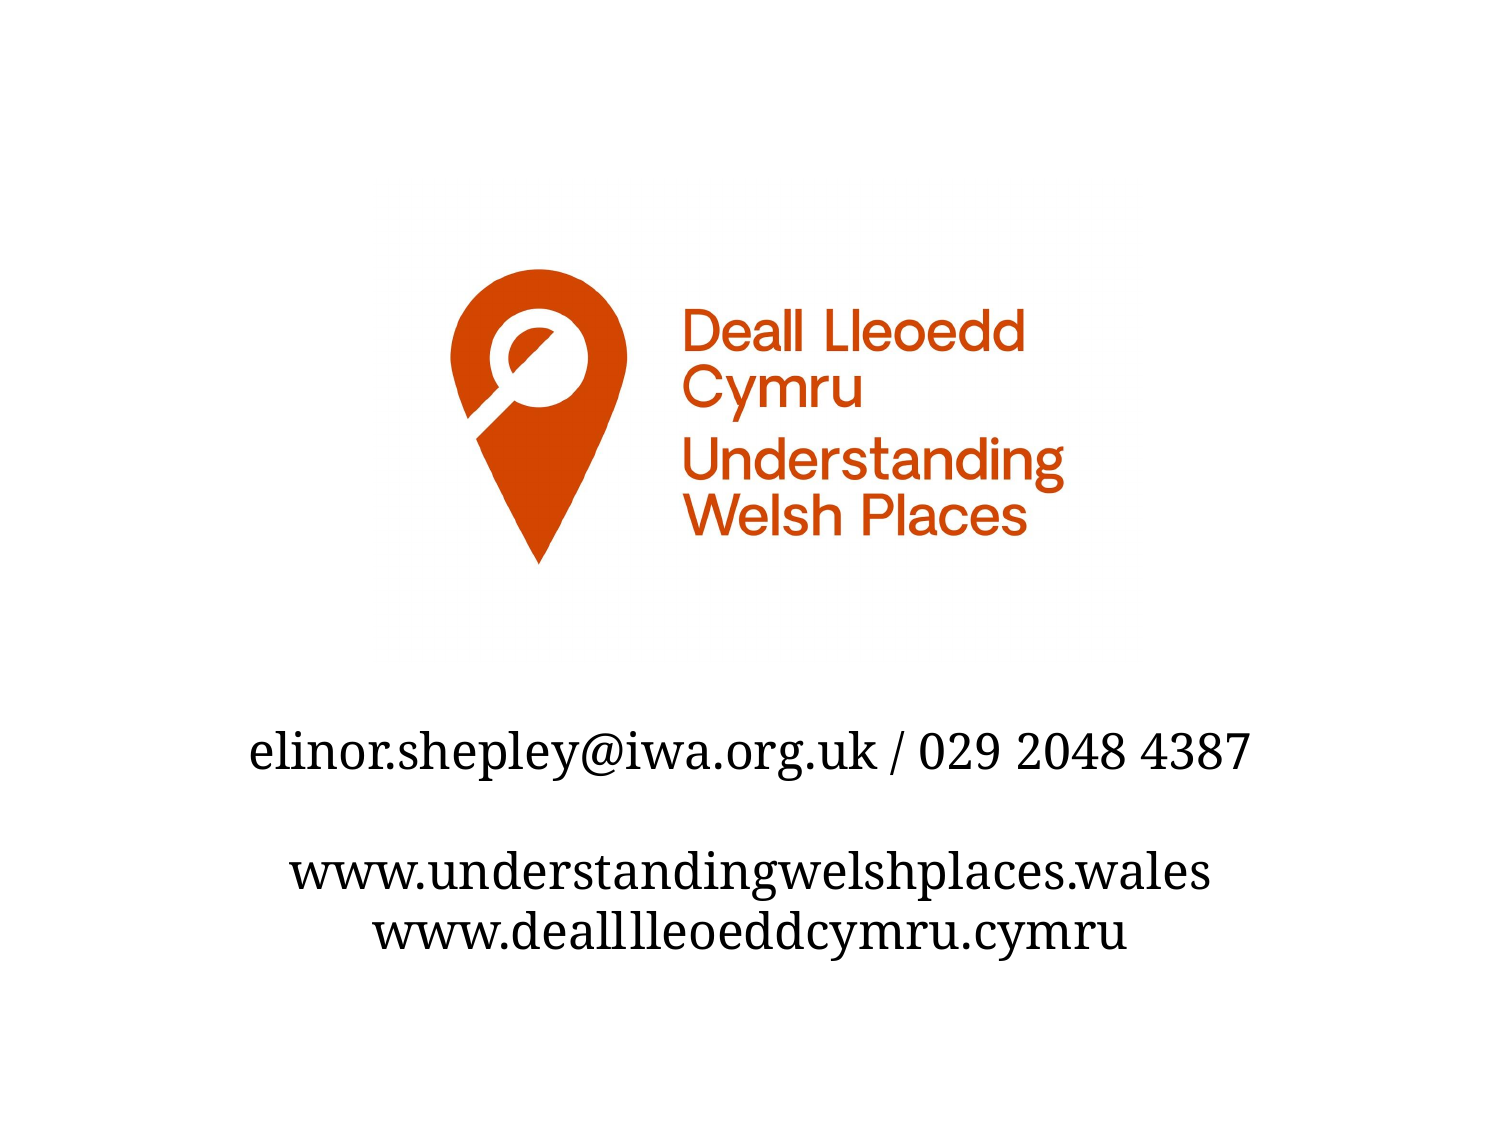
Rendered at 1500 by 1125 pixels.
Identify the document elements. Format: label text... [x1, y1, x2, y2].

picture [373, 177, 1143, 664]
text_box elinor.shepley@iwa.org.uk / 029 2048 4387 www.understandingwelshplaces.wales www.deall lleoeddcymru.cymru [148, 704, 1353, 997]
